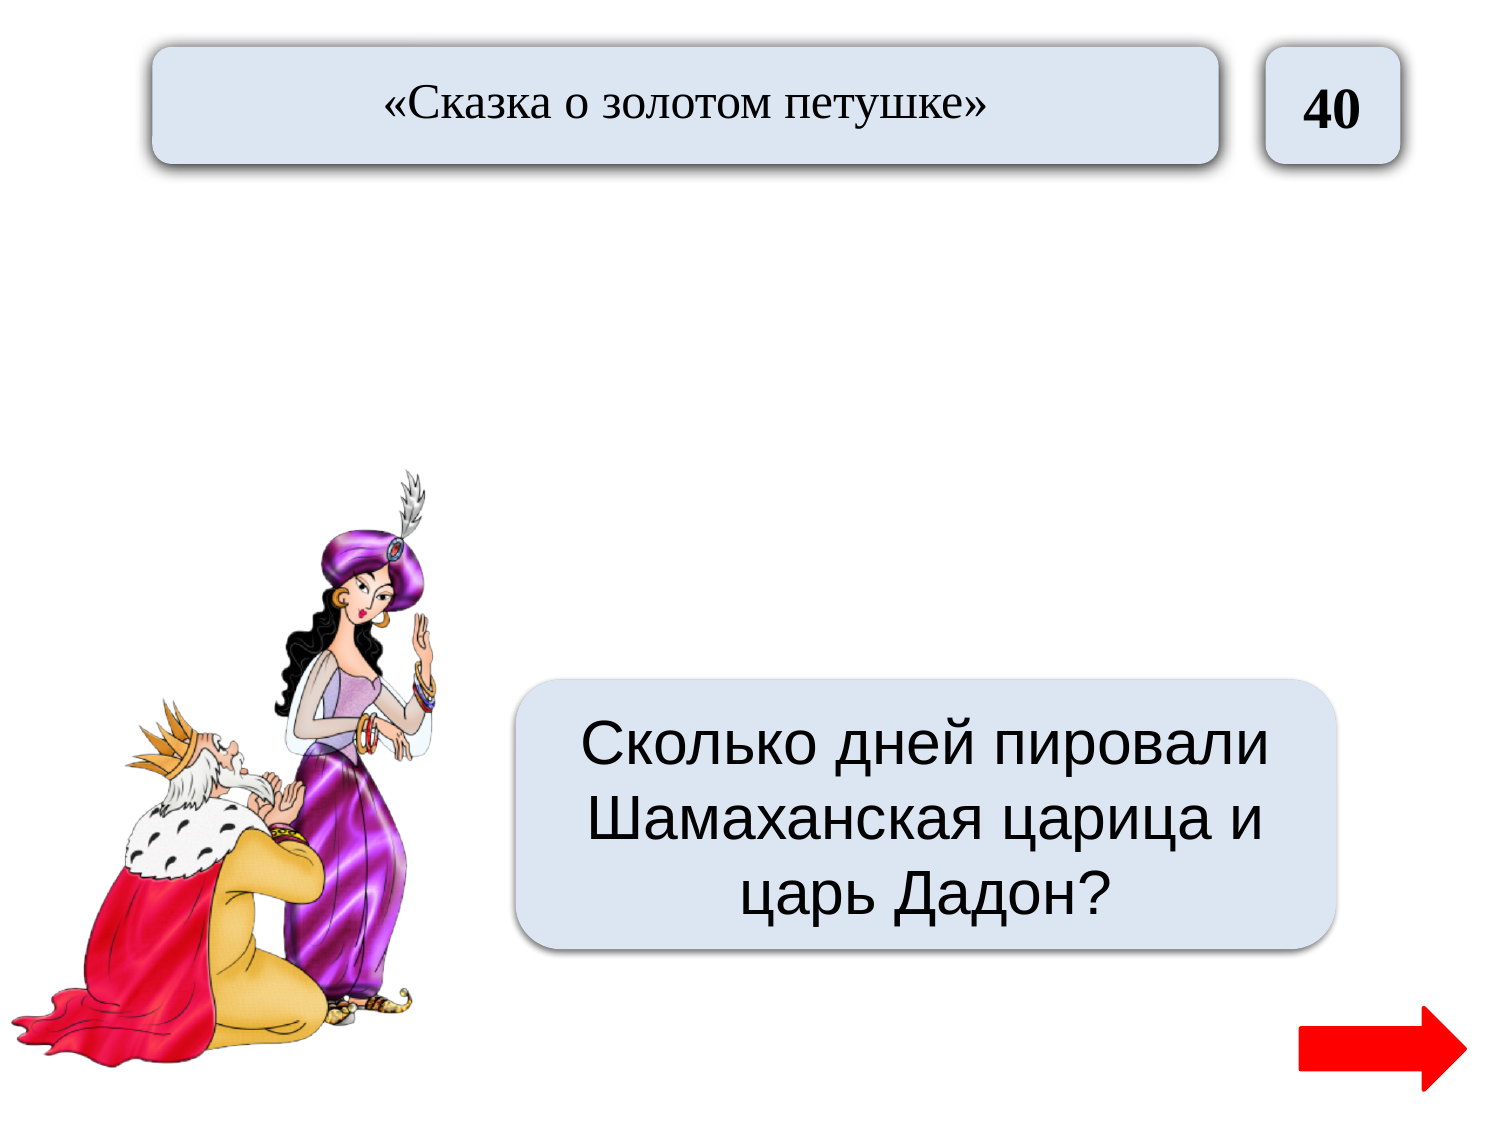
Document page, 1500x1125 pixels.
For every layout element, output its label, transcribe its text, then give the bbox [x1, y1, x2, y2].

text_box [1298, 1005, 1467, 1092]
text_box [140, 46, 1231, 165]
picture [0, 468, 484, 1072]
text_box 40 [1263, 44, 1403, 167]
text_box [513, 677, 1339, 952]
